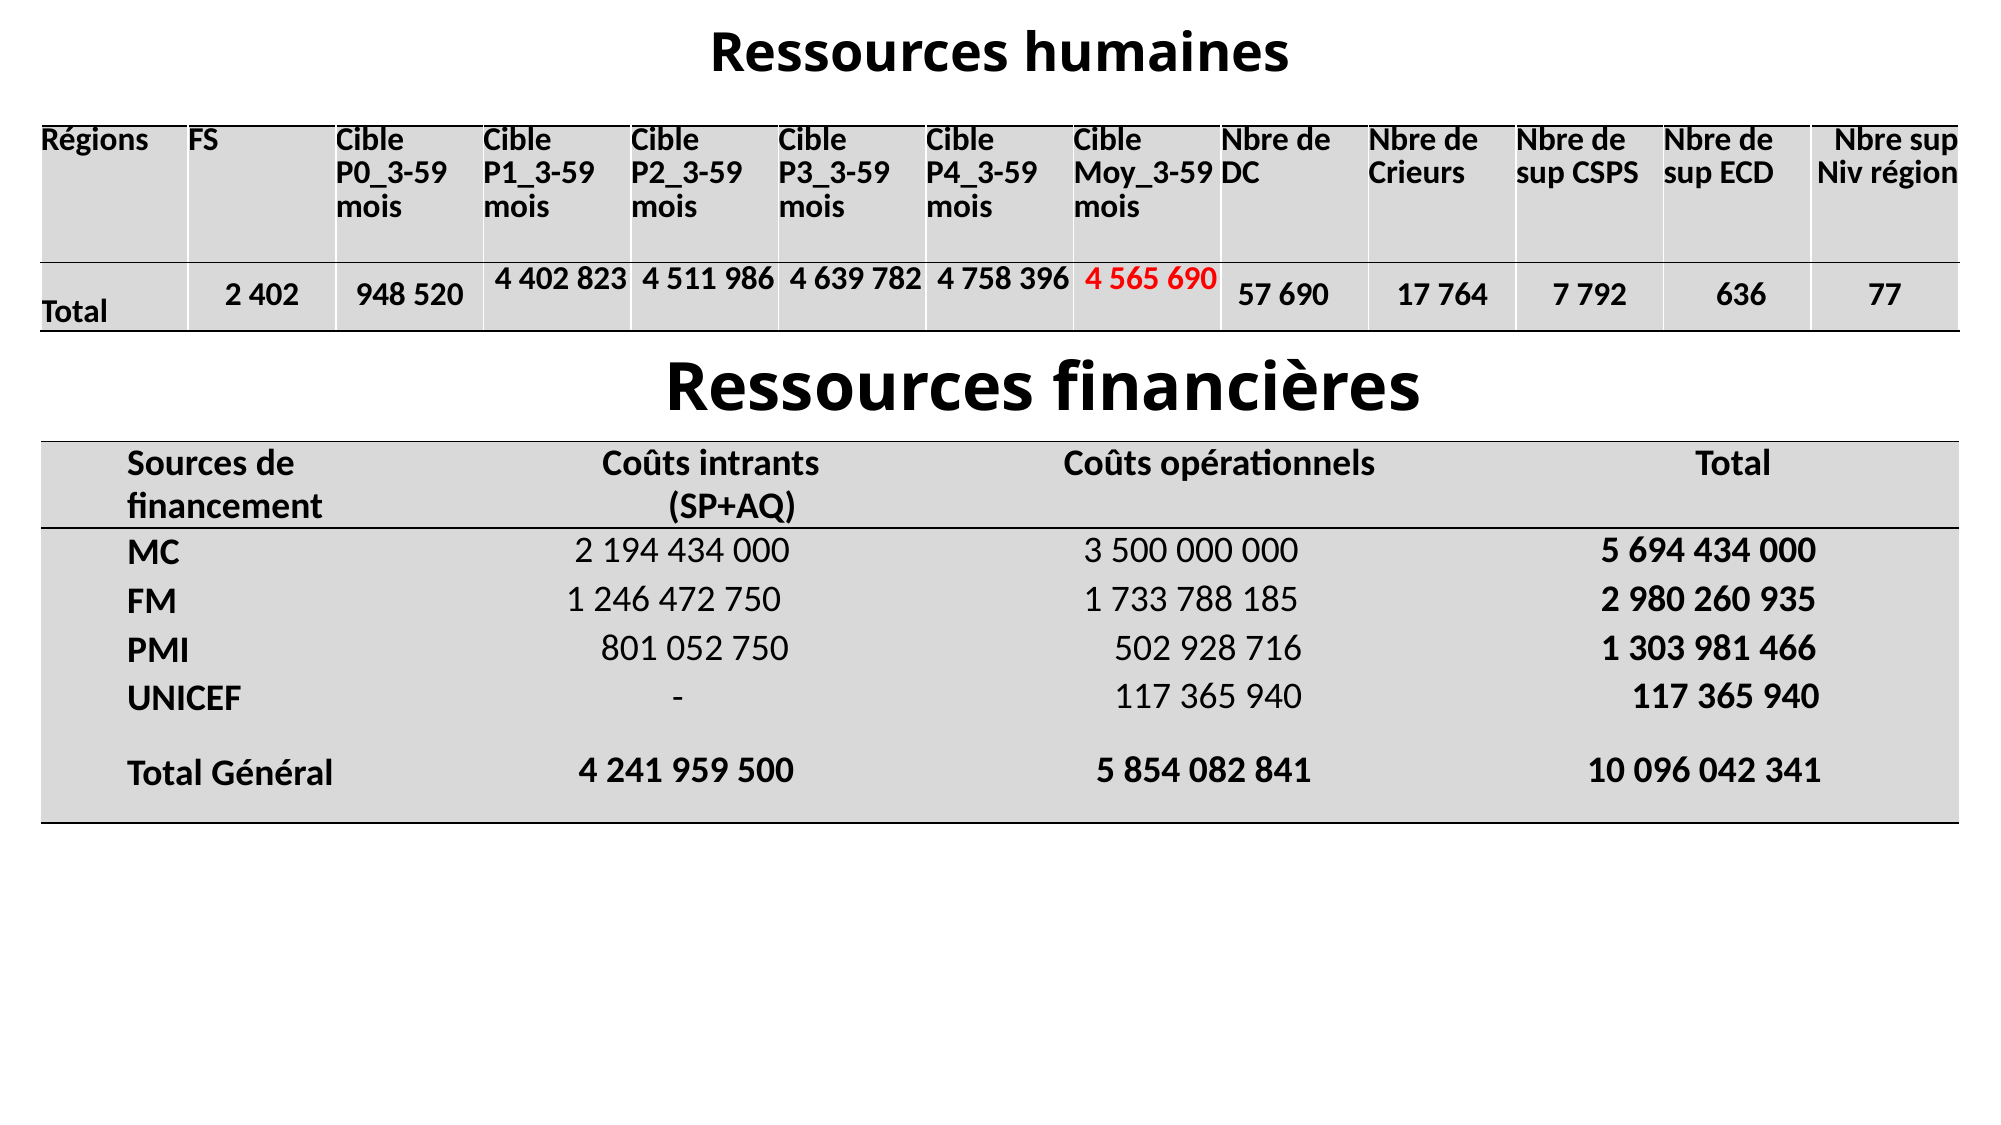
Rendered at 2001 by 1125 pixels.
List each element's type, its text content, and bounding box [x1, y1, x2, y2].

table_header Cible Moy_3-59 mois [1074, 127, 1220, 262]
table_cell 4 241 959 500 [432, 723, 924, 822]
table_cell 1 246 472 750 [432, 577, 924, 626]
table_header Cible P3_3-59 mois [779, 127, 925, 262]
table_header Nbre de sup CSPS [1517, 127, 1663, 262]
table_header Total [1441, 442, 1959, 527]
table_cell Total Général [41, 723, 432, 822]
table_cell MC [41, 529, 432, 577]
table_header Régions [42, 127, 187, 262]
table_cell Total [42, 263, 187, 330]
table_cell 636 [1664, 263, 1810, 330]
table_cell 2 980 260 935 [1441, 577, 1959, 626]
table_cell 117 365 940 [1441, 674, 1959, 723]
table_cell 117 365 940 [924, 674, 1441, 723]
table_cell 10 096 042 341 [1441, 723, 1959, 822]
table_header Cible P4_3-59 mois [927, 127, 1073, 262]
table_cell FM [41, 577, 432, 626]
table_cell 4 402 823 [484, 263, 630, 330]
table_cell 3 500 000 000 [924, 529, 1441, 577]
table_header Nbre de DC [1222, 127, 1368, 262]
table_cell 502 928 716 [924, 626, 1441, 674]
table_cell 801 052 750 [432, 626, 924, 674]
table_cell - [432, 674, 924, 723]
table_cell 5 854 082 841 [924, 723, 1441, 822]
table_cell 4 565 690 [1074, 263, 1220, 330]
table_cell 2 194 434 000 [432, 529, 924, 577]
table_header Cible P1_3-59 mois [484, 127, 630, 262]
table_cell 17 764 [1369, 263, 1515, 330]
table_cell 4 758 396 [927, 263, 1073, 330]
title Ressources humaines [137, 17, 1863, 91]
table_header Coûts opérationnels [924, 442, 1441, 527]
table_cell 1 303 981 466 [1441, 626, 1959, 674]
table_header Nbre sup Niv région [1812, 127, 1958, 262]
table_header Nbre de sup ECD [1664, 127, 1810, 262]
table_cell 57 690 [1222, 263, 1368, 330]
table_header Nbre de Crieurs [1369, 127, 1515, 262]
table_header Cible P0_3-59 mois [337, 127, 483, 262]
table_header Cible P2_3-59 mois [632, 127, 778, 262]
table_cell 4 511 986 [632, 263, 778, 330]
table_header FS [189, 127, 335, 262]
table_cell 5 694 434 000 [1441, 529, 1959, 577]
table_cell 2 402 [189, 263, 335, 330]
table_cell 7 792 [1517, 263, 1663, 330]
table_cell 77 [1812, 263, 1958, 330]
table_header Coûts intrants (SP+AQ) [432, 442, 924, 527]
table_cell PMI [41, 626, 432, 674]
table_cell UNICEF [41, 674, 432, 723]
table_cell 948 520 [337, 263, 483, 330]
text_box Ressources financières [180, 344, 1906, 433]
table_header Sources de financement [41, 442, 432, 527]
table_cell 4 639 782 [779, 263, 925, 330]
table_cell 1 733 788 185 [924, 577, 1441, 626]
